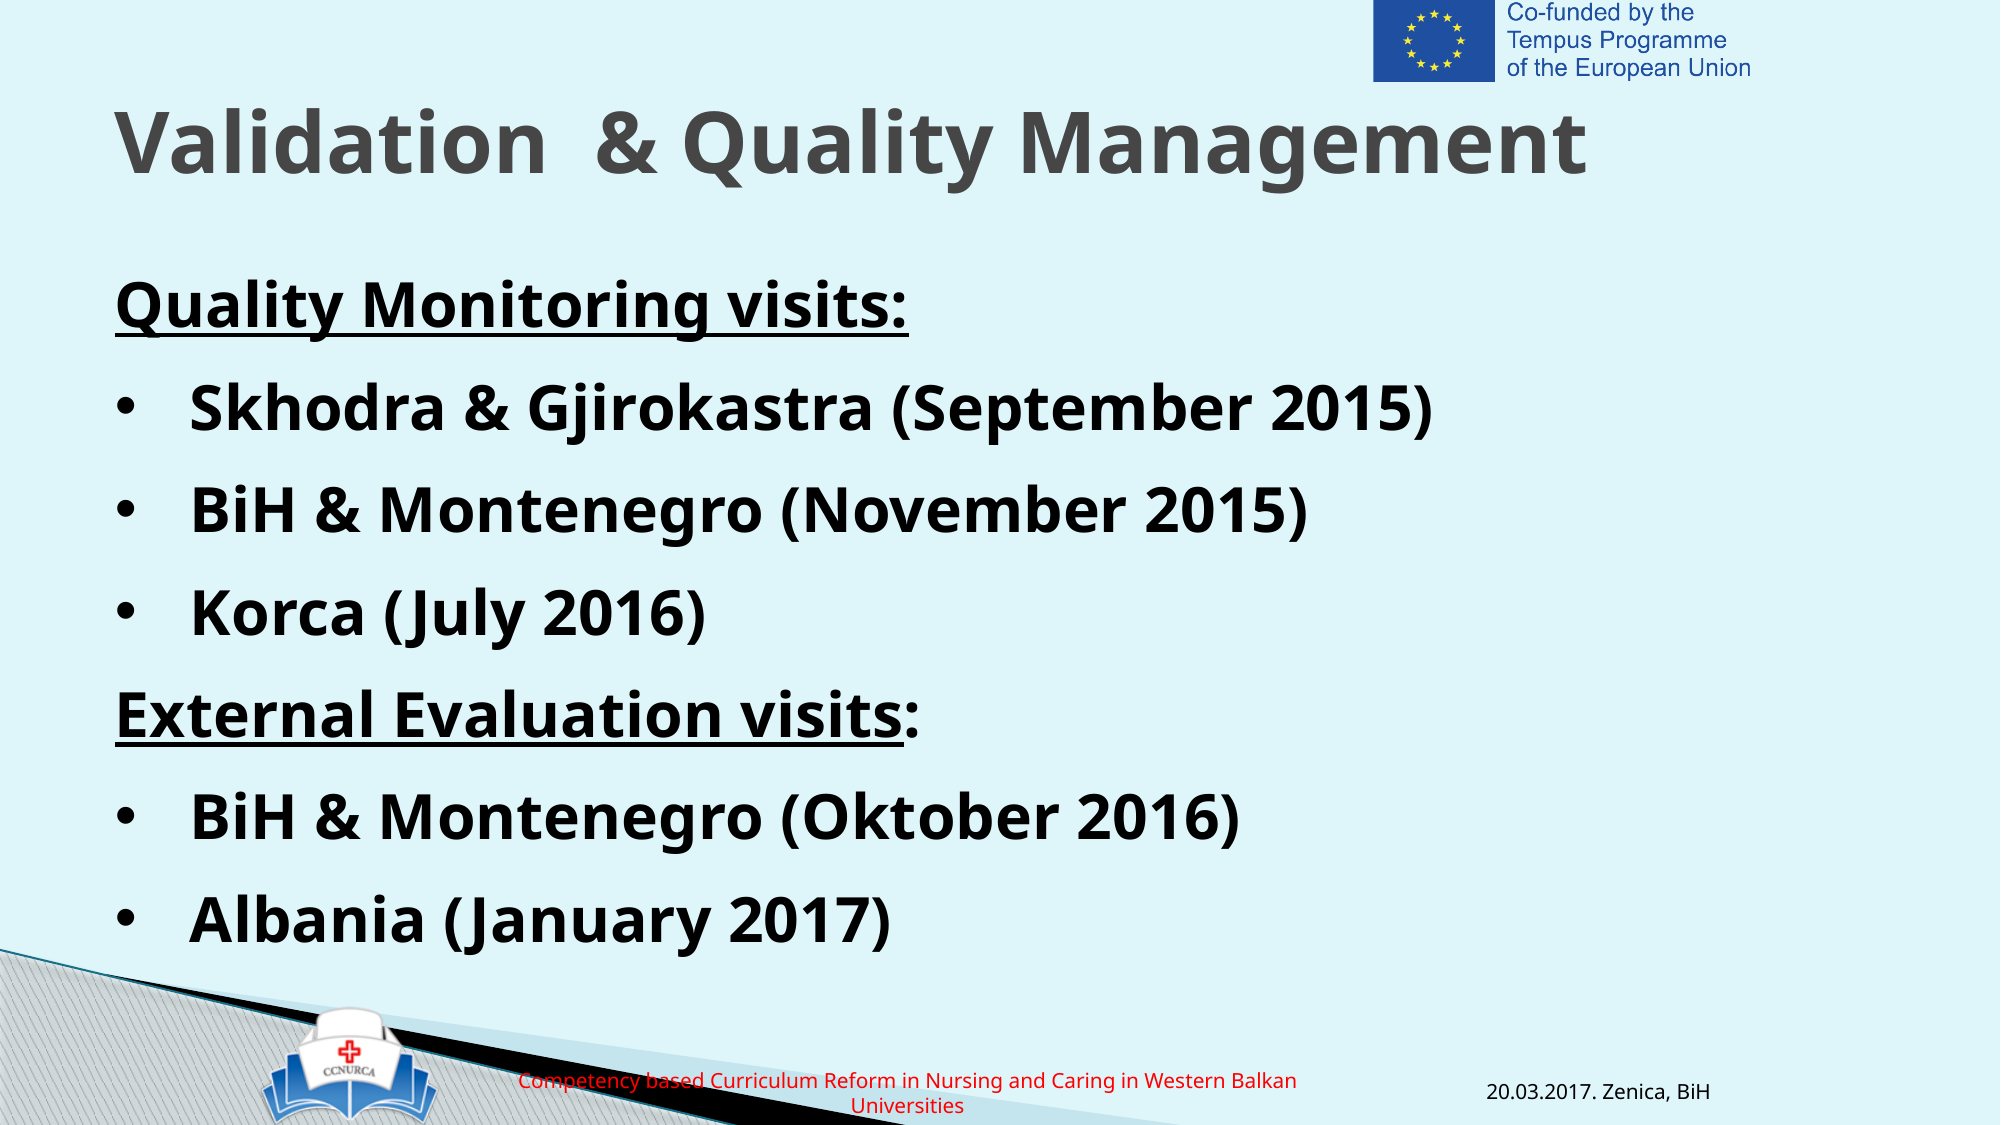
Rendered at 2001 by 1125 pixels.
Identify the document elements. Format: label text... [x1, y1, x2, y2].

list Quality Monitoring visits: Skhodra & Gjirokastra (September 2015) BiH & Montenegro (November 2015) Korca (July 2016) External Evaluation visits: BiH & Montenegro (Oktober 2016) Albania (January 2017) [99, 242, 1900, 986]
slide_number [1471, 1051, 1892, 1112]
title Validation & Quality Management [99, 45, 1900, 233]
picture [249, 1004, 450, 1125]
footer Competency based Curriculum Reform in Nursing and Caring in Western Balkan Universities [460, 1051, 1355, 1125]
picture [1373, 0, 1751, 83]
